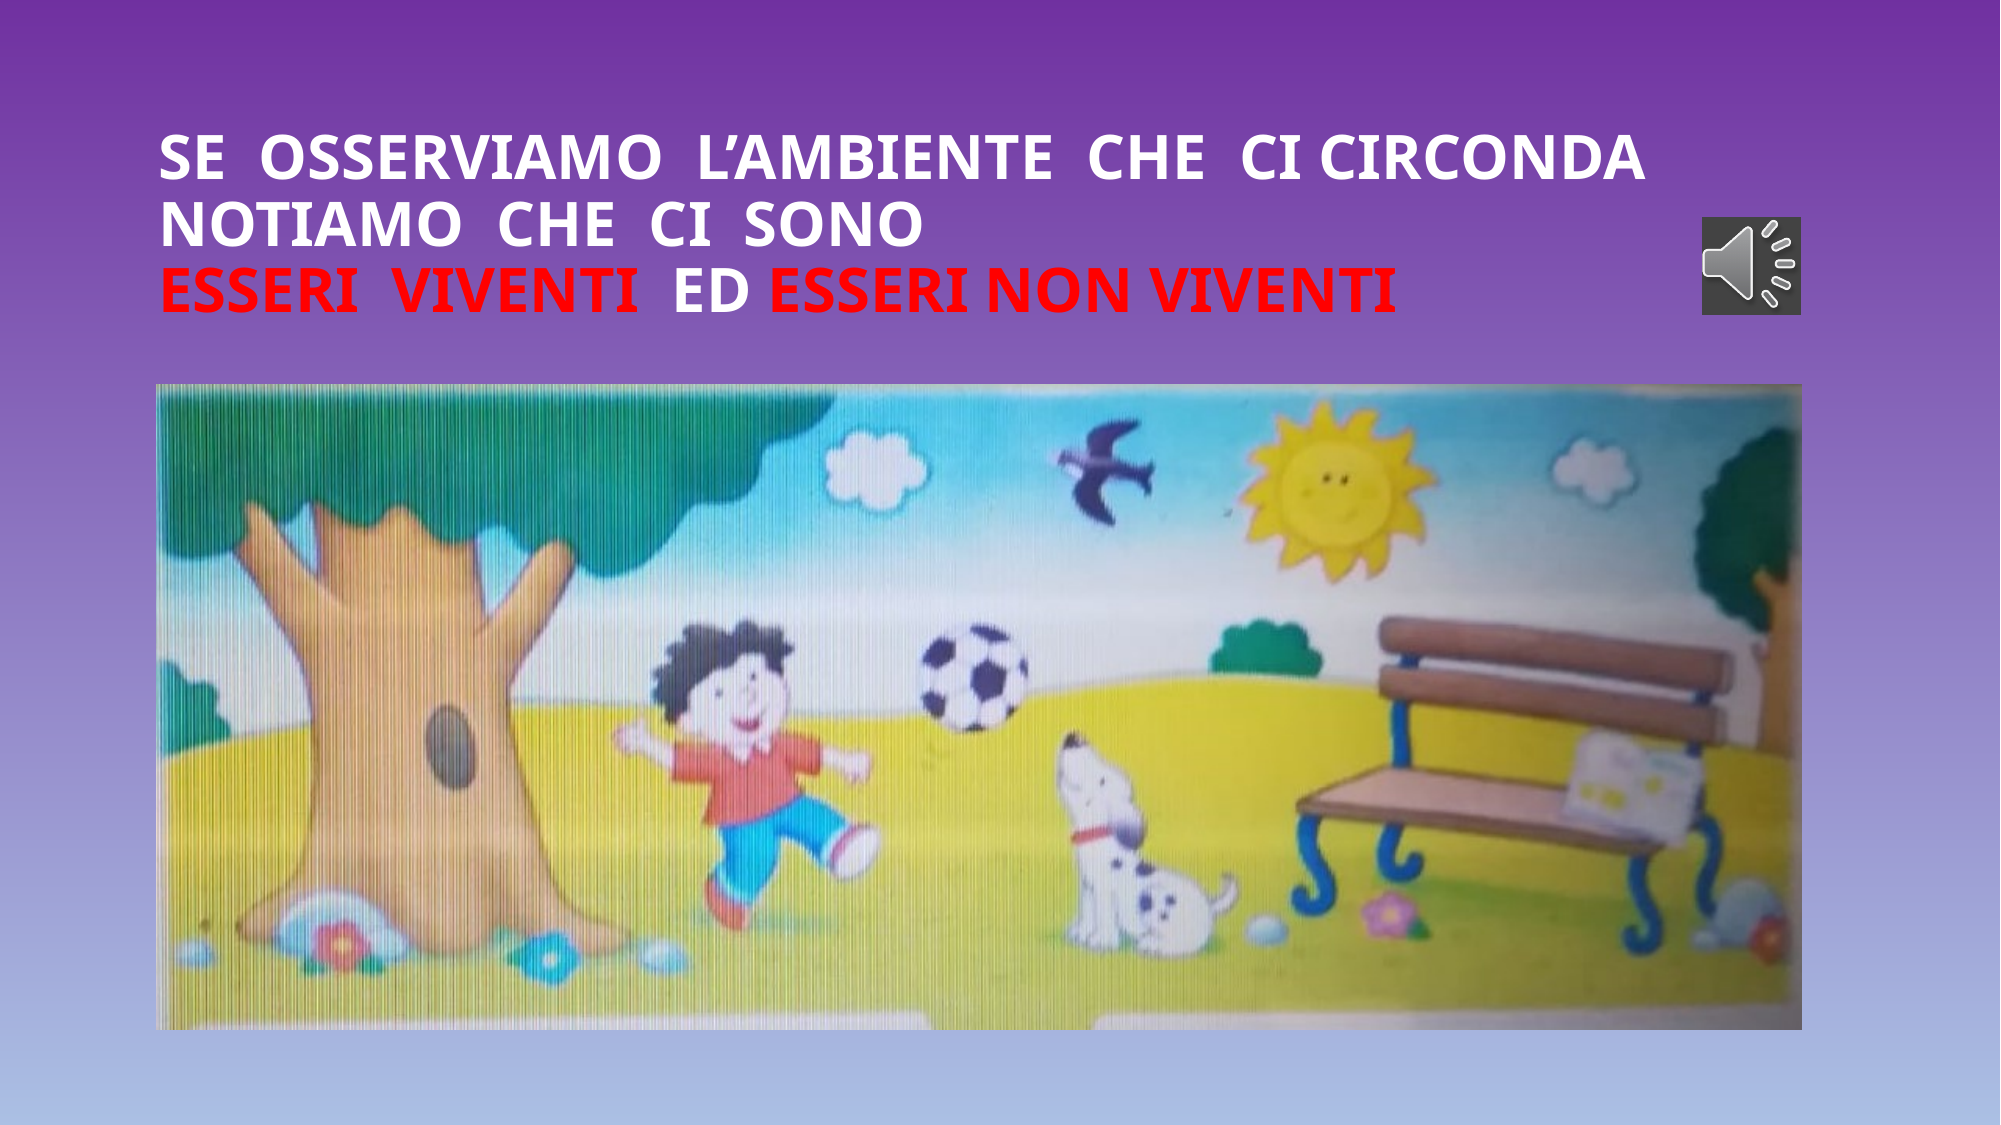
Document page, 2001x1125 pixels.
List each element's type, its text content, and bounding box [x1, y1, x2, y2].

picture [1701, 216, 1802, 317]
picture [156, 384, 1802, 1030]
title SE OSSERVIAMO L’AMBIENTE CHE CI CIRCONDA NOTIAMO CHE CI SONO ESSERI VIVENTI ED ESSERI NON VIVENTI [143, 117, 1869, 335]
